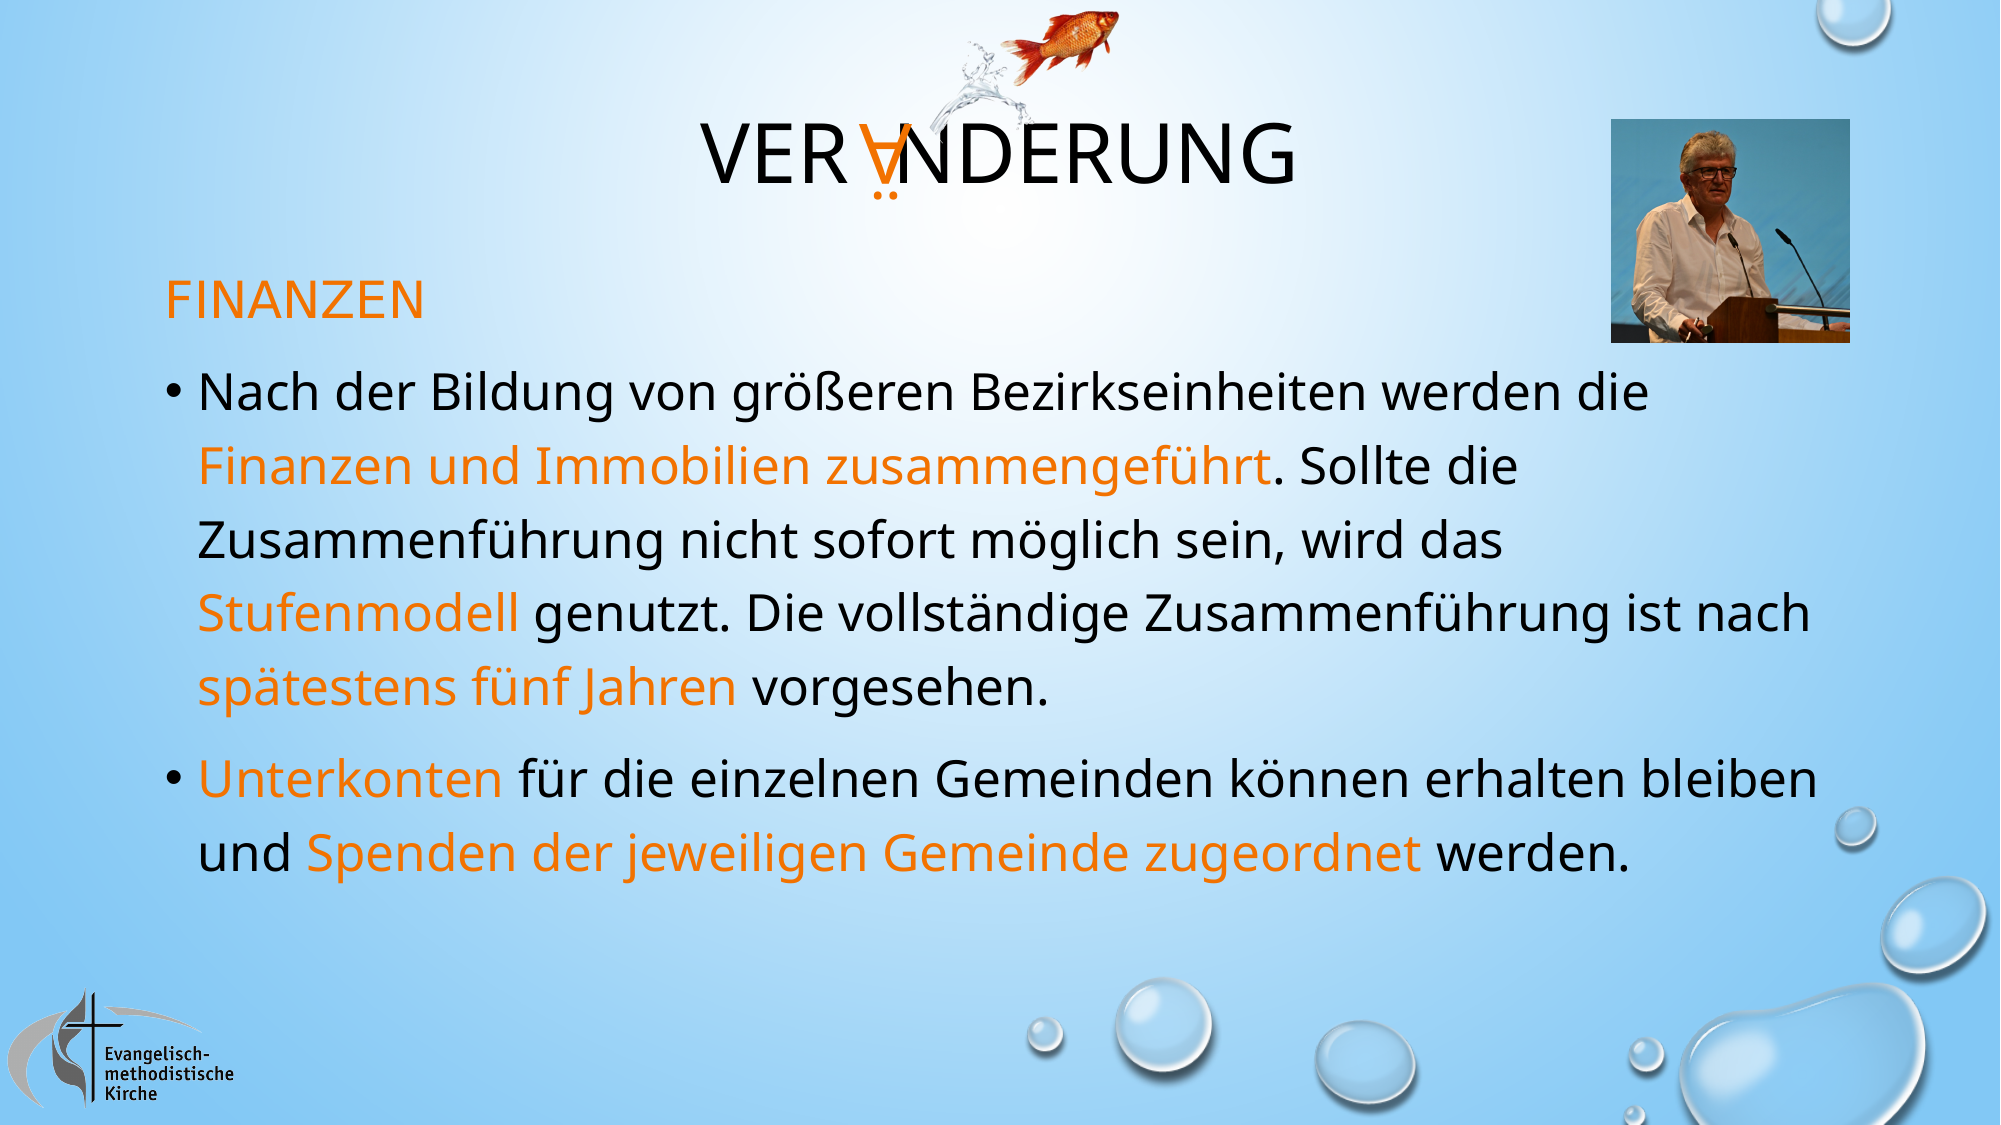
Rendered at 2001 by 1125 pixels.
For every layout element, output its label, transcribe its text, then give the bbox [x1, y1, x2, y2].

text_box Ä [848, 100, 927, 215]
title VER NDERUNG [149, 25, 1850, 247]
list Finanzen Nach der Bildung von größeren Bezirkseinheiten werden die Finanzen und Immobilien zusammengeführt. Sollte die Zusammenführung nicht sofort möglich sein, wird das Stufenmodell genutzt. Die vollständige Zusammenführung ist nach spätestens fünf Jahren vorgesehen. Unterkonten für die einzelnen Gemeinden können erhalten bleiben und Spenden der jeweiligen Gemeinde zugeordnet werden. [149, 247, 1850, 923]
picture [0, 0, 2000, 1125]
